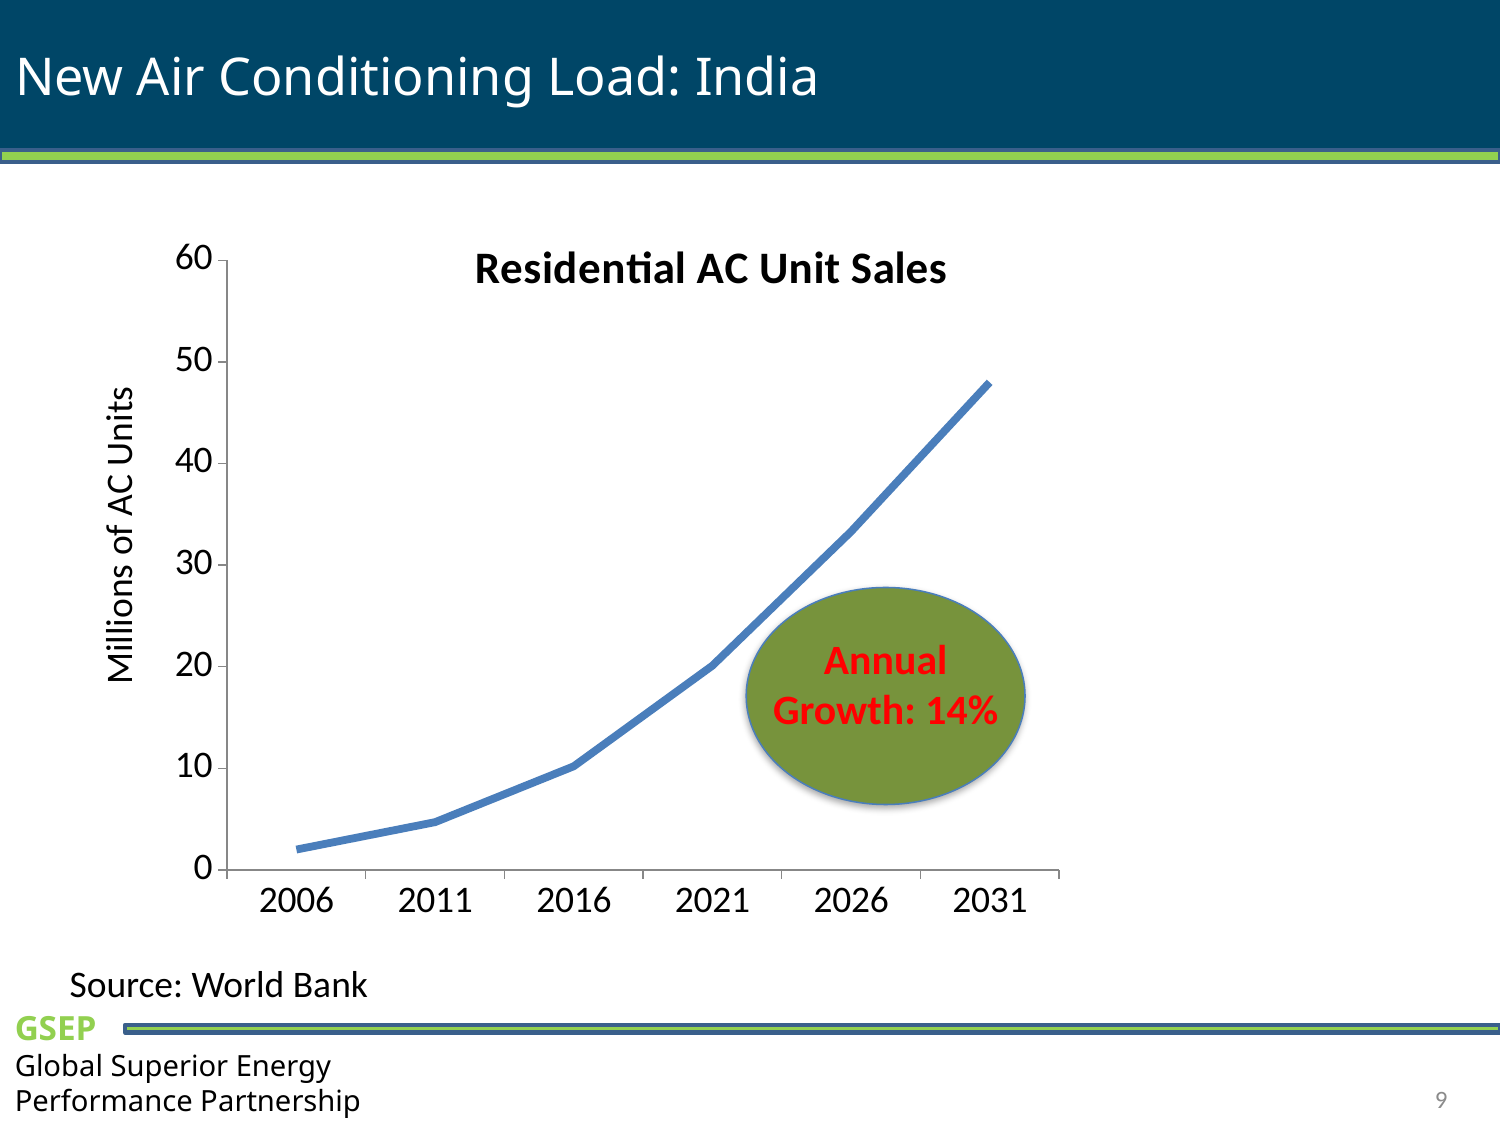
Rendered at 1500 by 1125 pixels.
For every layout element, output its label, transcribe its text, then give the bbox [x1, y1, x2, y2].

slide_number 9 [1112, 1059, 1463, 1125]
text_box Millions of AC Units [87, 371, 133, 700]
text_box Source: World Bank [54, 952, 384, 1013]
chart [138, 212, 1285, 952]
title New Air Conditioning Load: India [0, 0, 1500, 150]
